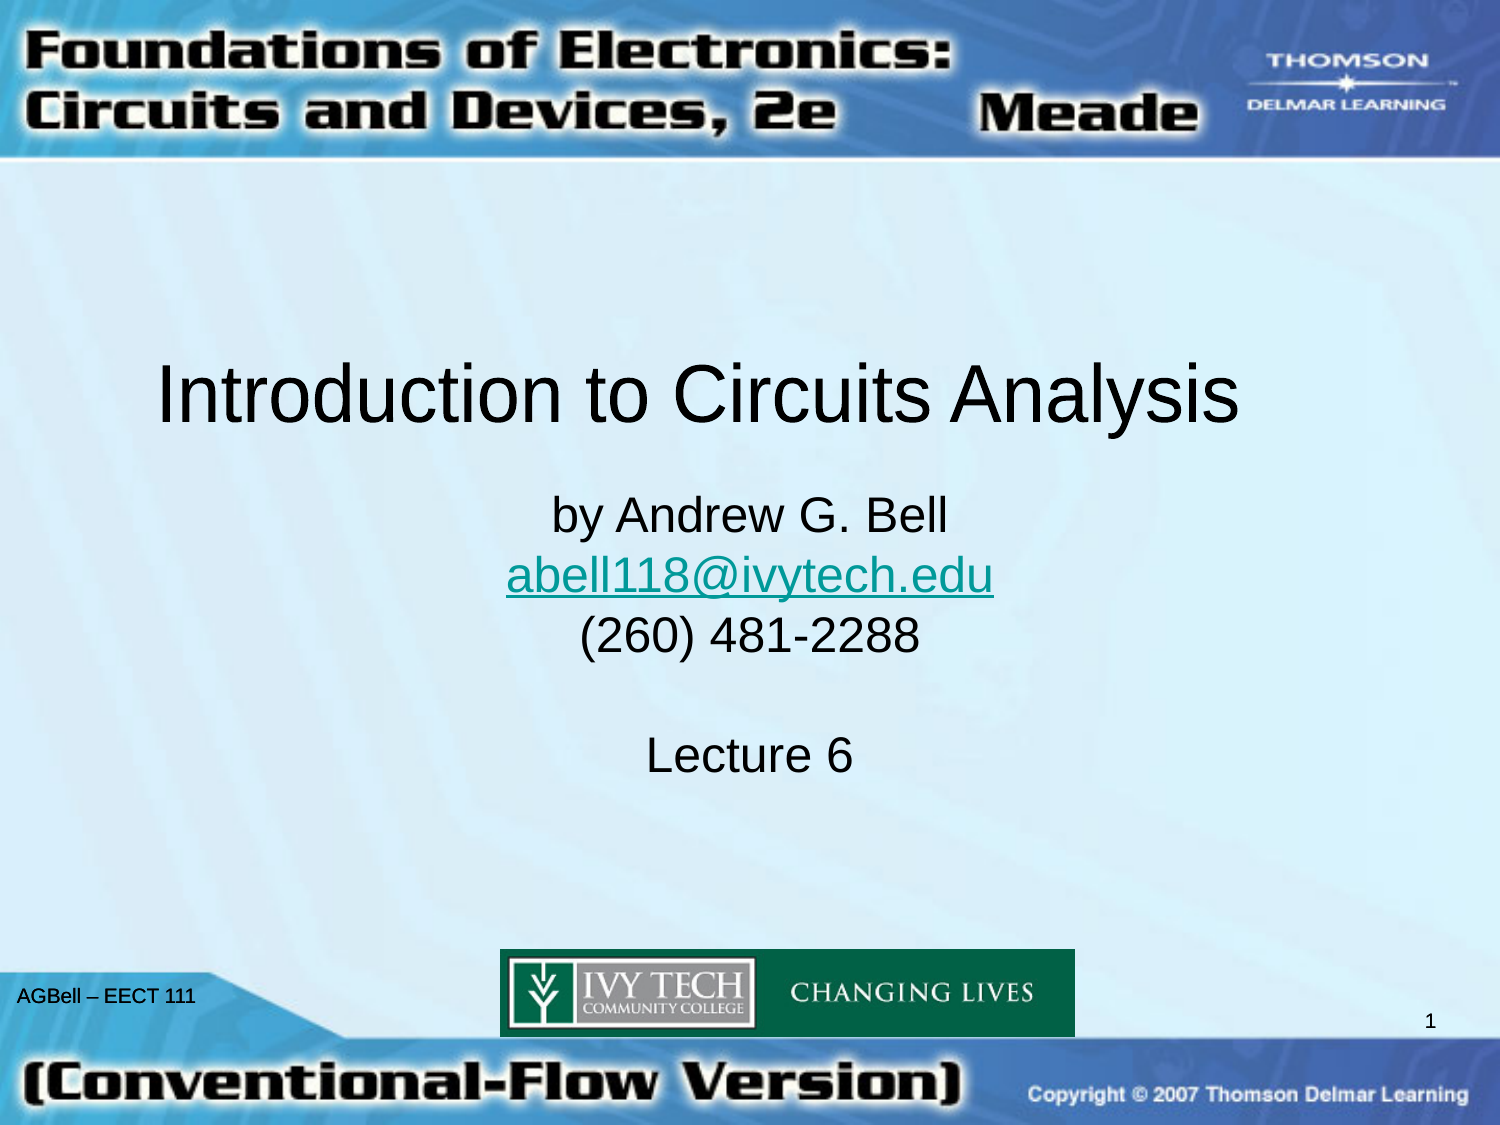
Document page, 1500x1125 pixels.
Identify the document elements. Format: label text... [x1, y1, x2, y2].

picture [0, 0, 1500, 474]
text_box by Andrew G. Bell abell118@ivytech.edu (260) 481-2288 Lecture 6 [0, 474, 1500, 790]
picture [0, 790, 1500, 1125]
